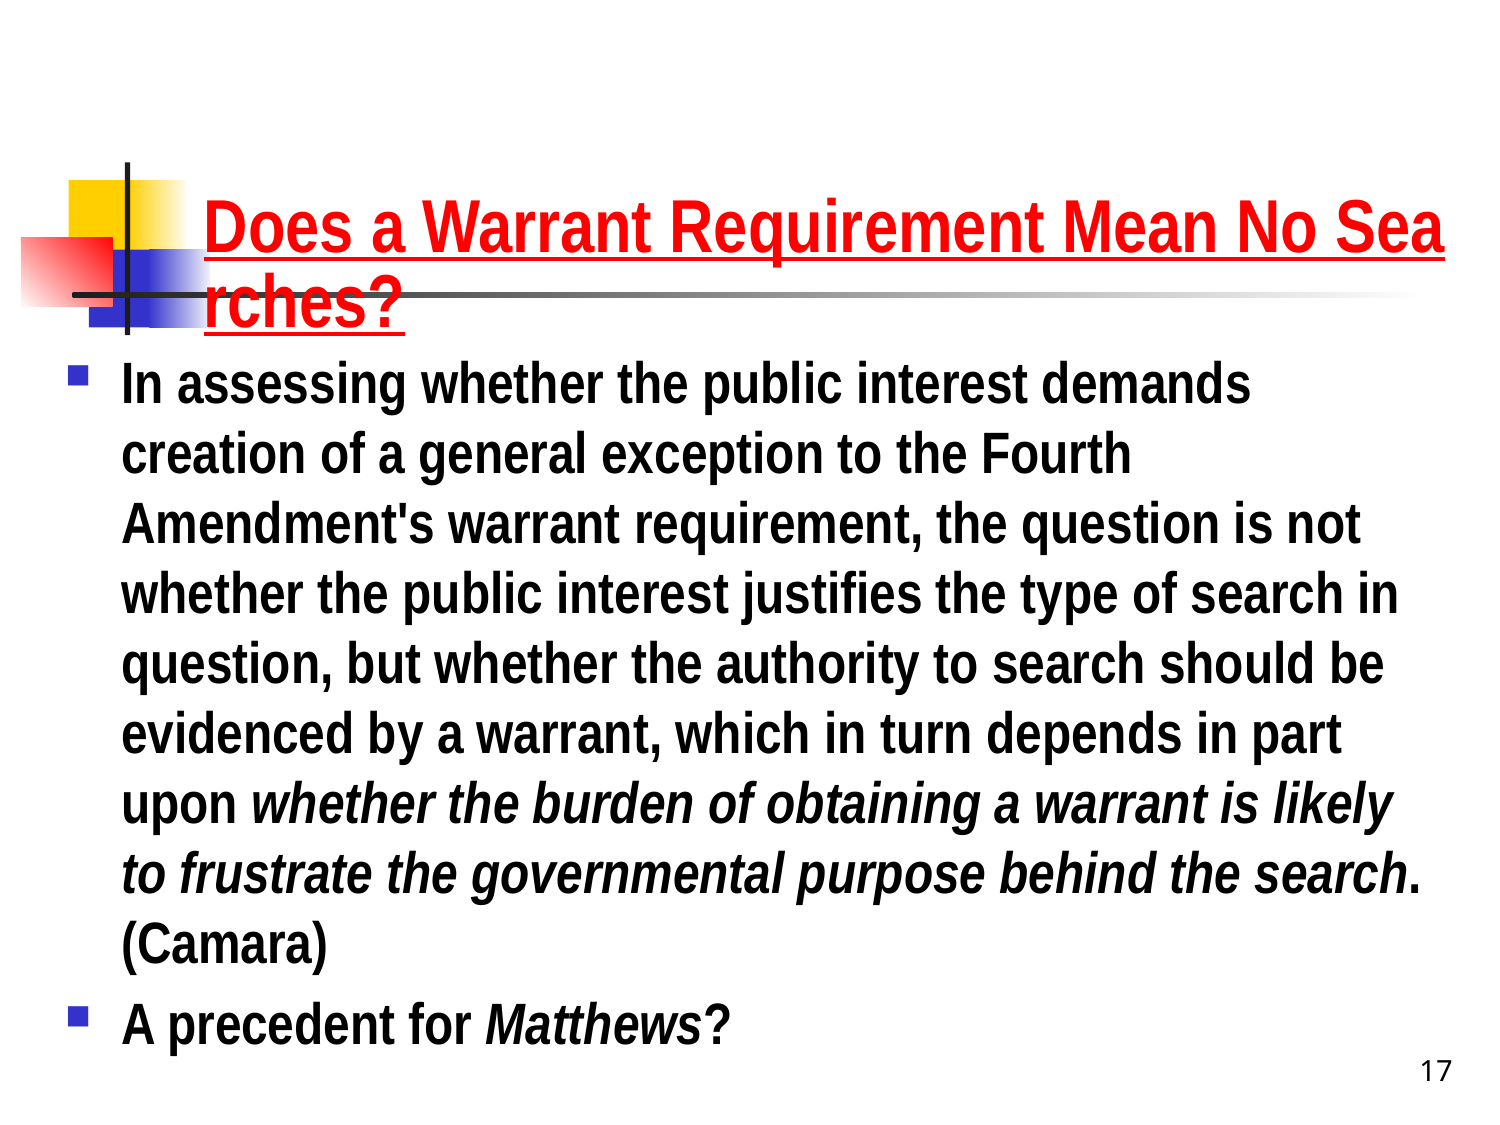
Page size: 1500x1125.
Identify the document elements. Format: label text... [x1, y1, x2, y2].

title Does a Warrant Requirement Mean No Searches? [188, 35, 1468, 275]
slide_number 17 [1155, 1024, 1468, 1100]
list In assessing whether the public interest demands creation of a general exception to the Fourth Amendment's warrant requirement, the question is not whether the public interest justifies the type of search in question, but whether the authority to search should be evidenced by a warrant, which in turn depends in part upon whether the burden of obtaining a warrant is likely to frustrate the governmental purpose behind the search. (Camara) A precedent for Matthews? [50, 337, 1450, 1075]
